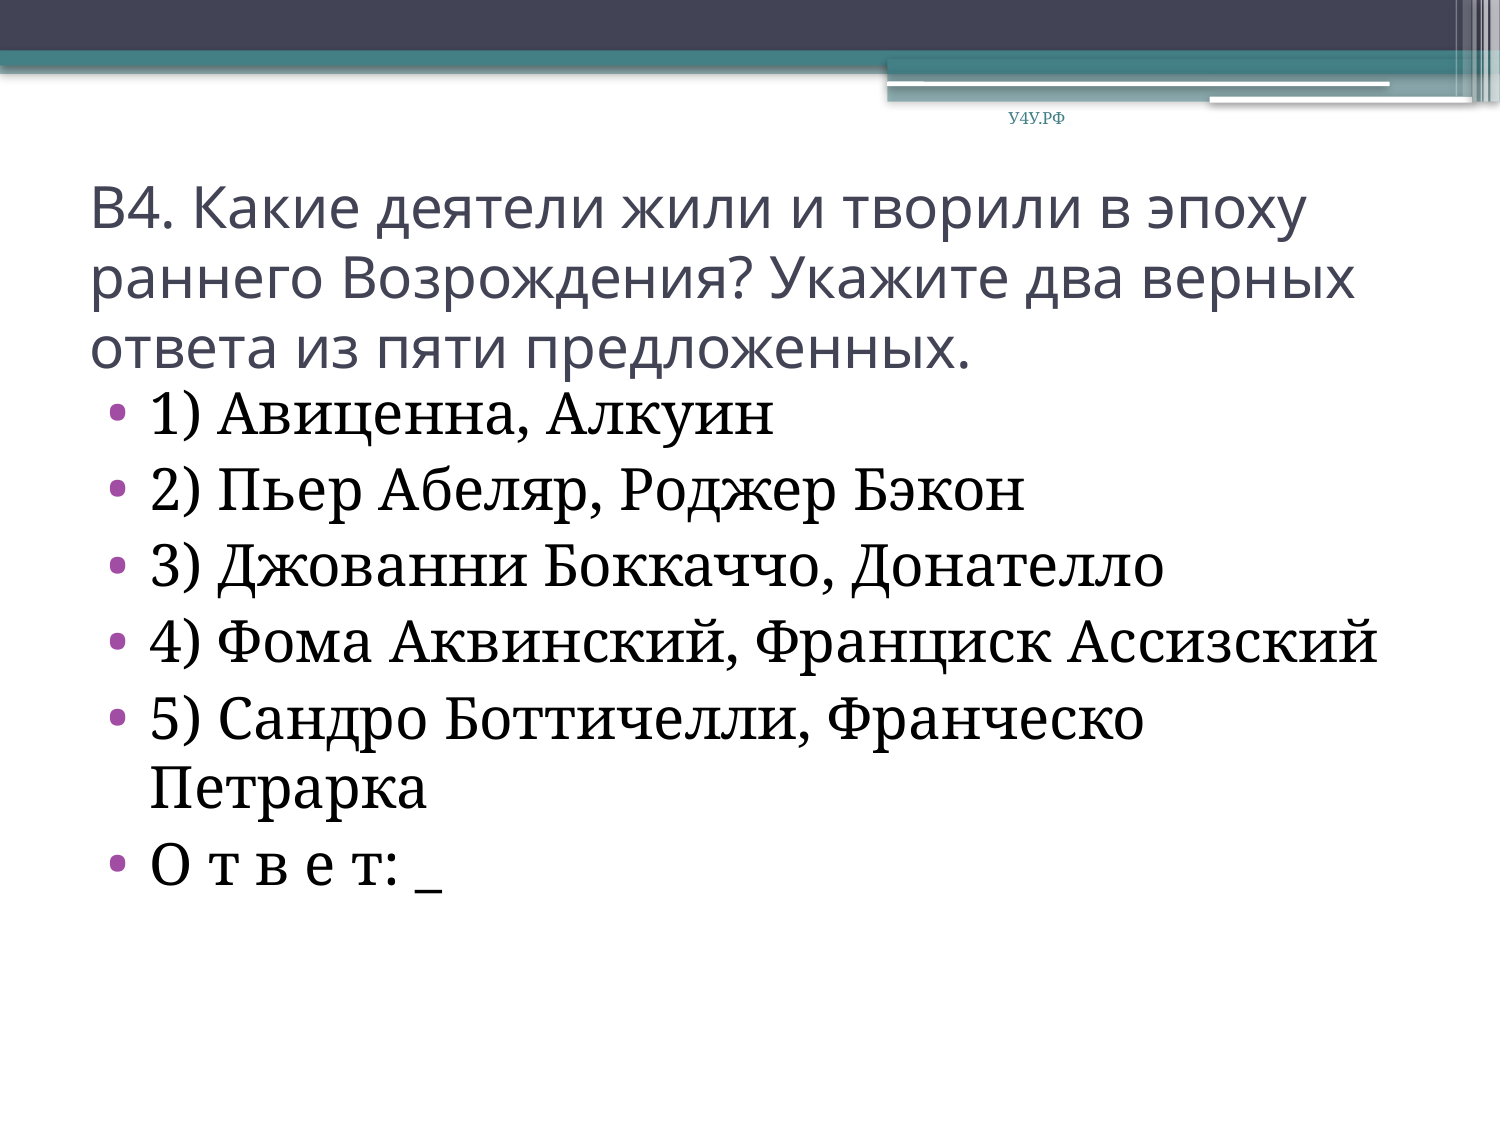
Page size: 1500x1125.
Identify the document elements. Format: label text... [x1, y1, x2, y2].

list 1) Авиценна, Алкуин 2) Пьер Абеляр, Роджер Бэкон 3) Джованни Боккаччо, Донателло 4) Фома Аквинский, Франциск Ассизский 5) Сандро Боттичелли, Франческо Петрарка О т в е т: _ [75, 368, 1425, 1079]
footer У4У.РФ [862, 100, 1080, 176]
title В4. Какие деятели жили и творили в эпоху раннего Возрождения? Укажите два верных ответа из пяти предложенныx. [75, 187, 1425, 363]
